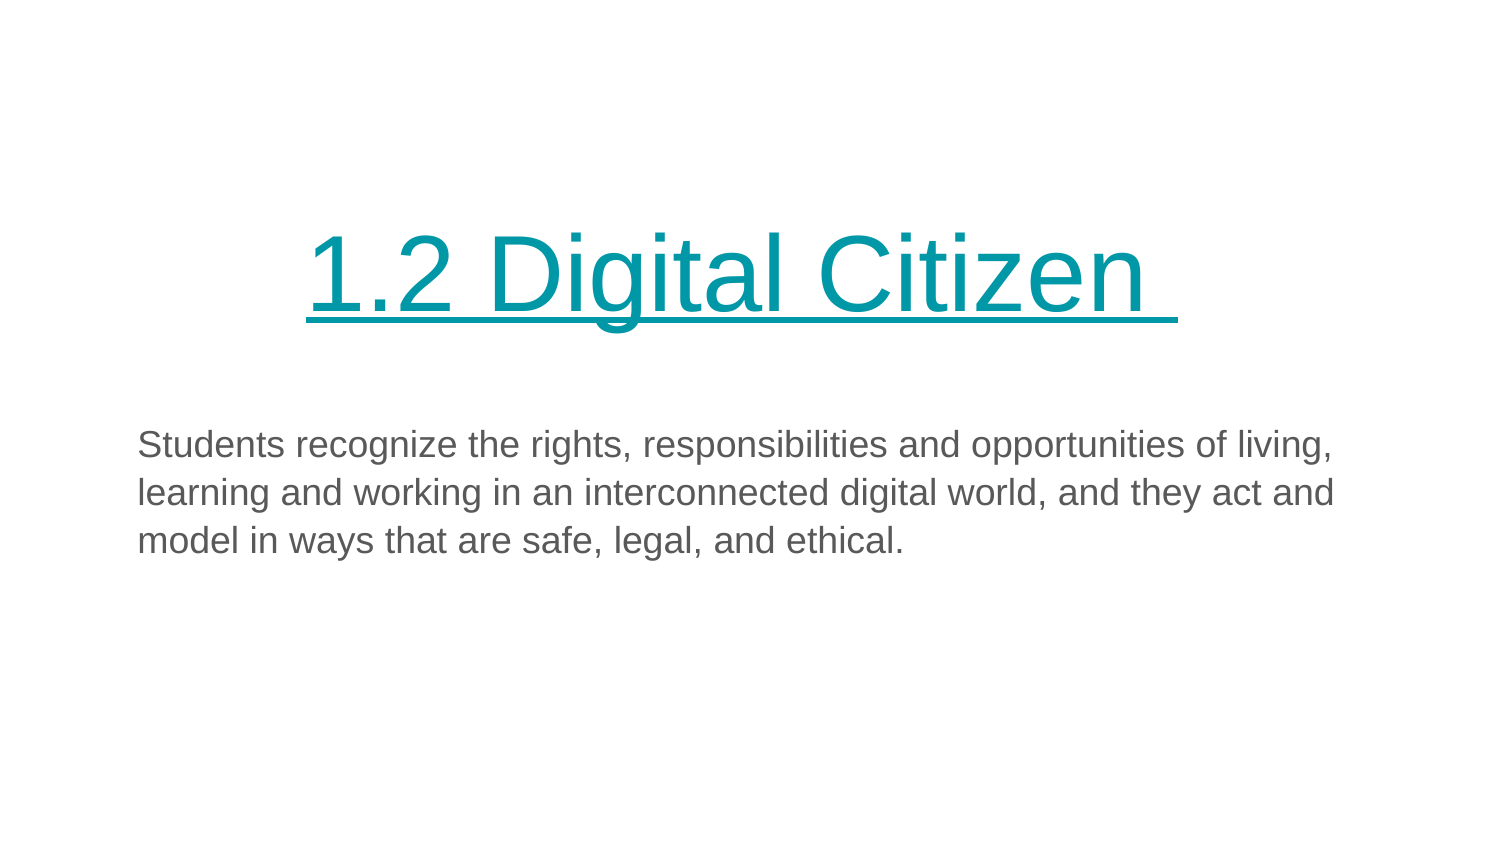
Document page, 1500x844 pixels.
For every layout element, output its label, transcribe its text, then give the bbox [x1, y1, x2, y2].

subtitle Students recognize the rights, responsibilities and opportunities of living, learning and working in an interconnected digital world, and they act and model in ways that are safe, legal, and ethical. [122, 401, 1386, 628]
title 1.2 Digital Citizen [42, 12, 1441, 350]
